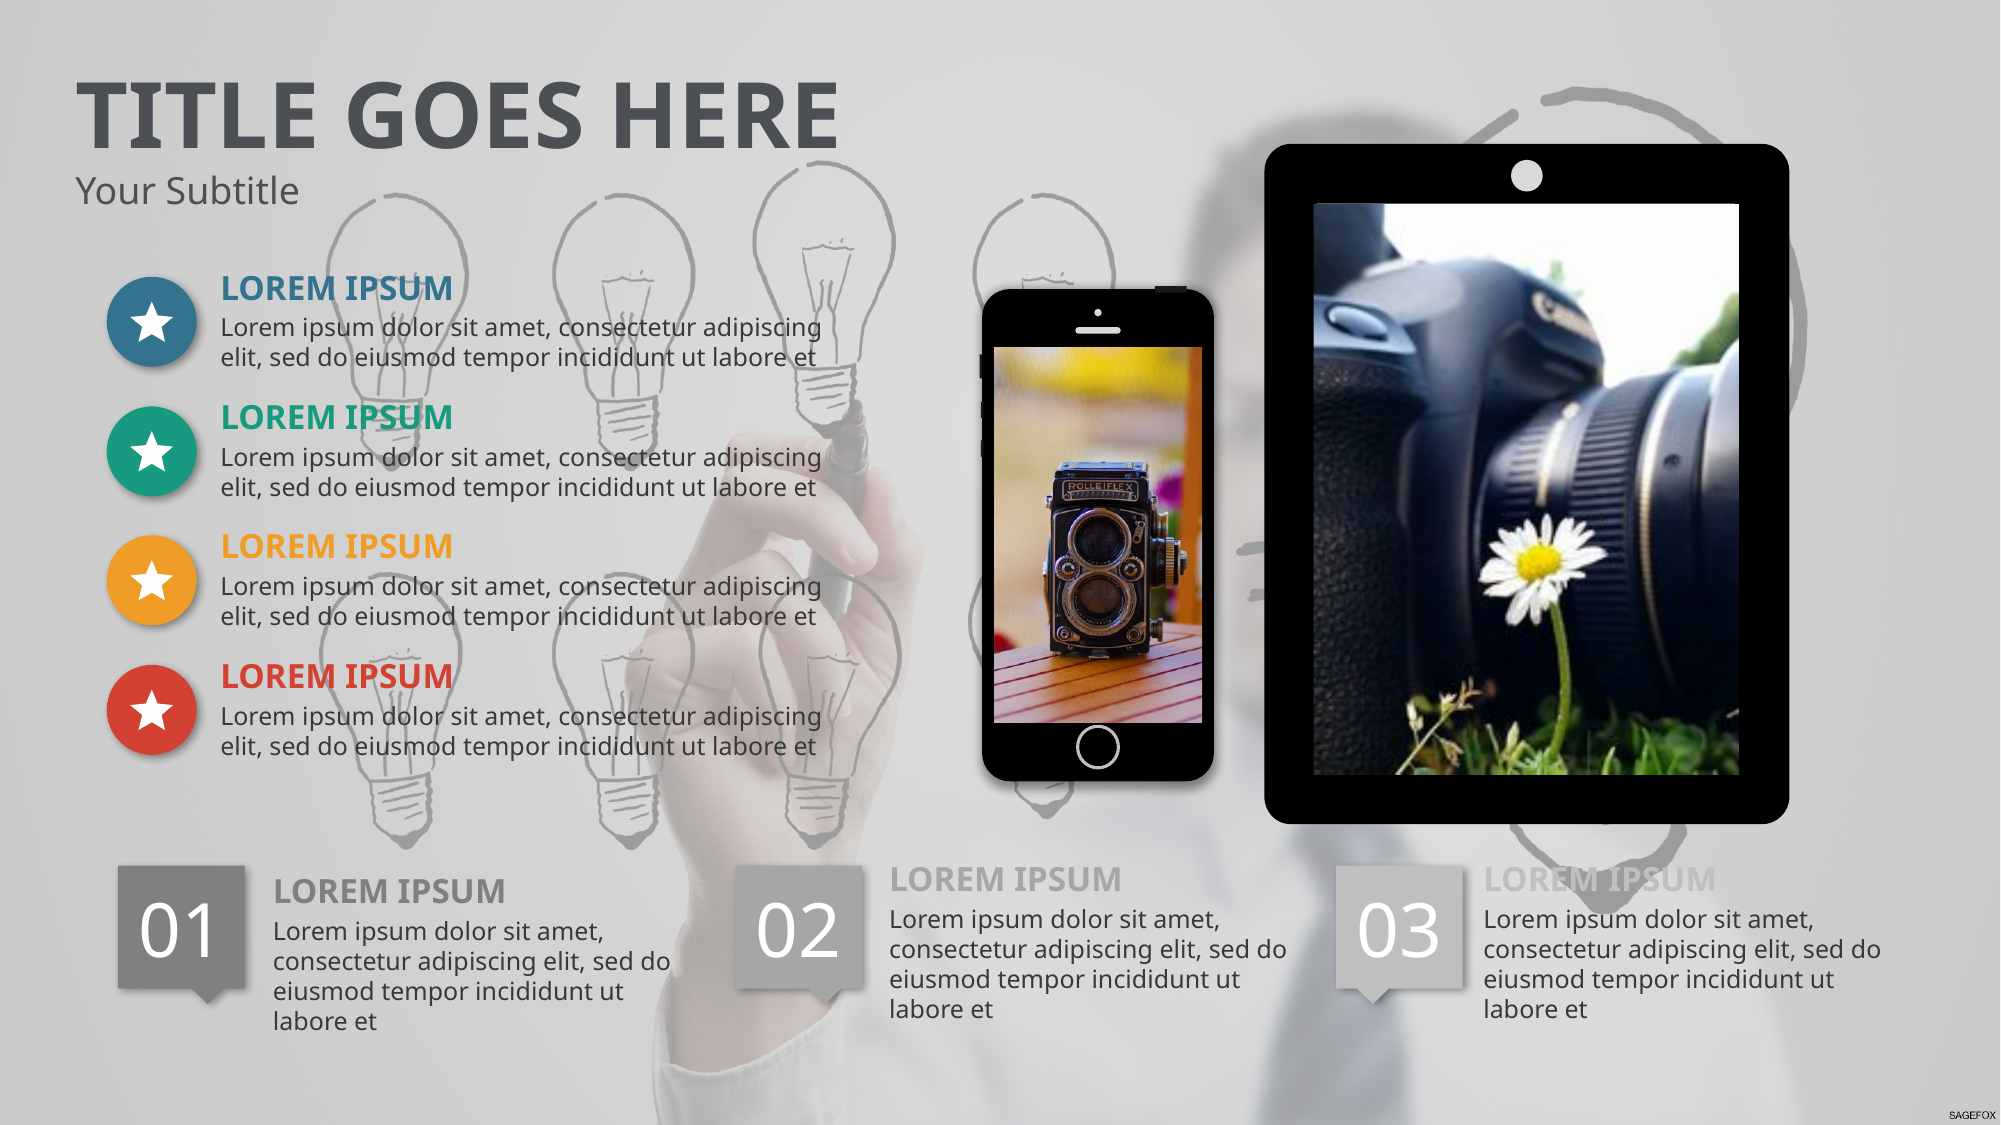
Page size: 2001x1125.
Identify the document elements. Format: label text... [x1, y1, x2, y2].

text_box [979, 286, 1214, 782]
text_box LOREM IPSUM Lorem ipsum dolor sit amet, consectetur adipiscing elit, sed do eiusmod tempor incididunt ut labore et [262, 865, 703, 1041]
text_box 02 [734, 864, 864, 1006]
picture [1313, 204, 1739, 775]
text_box LOREM IPSUM Lorem ipsum dolor sit amet, consectetur adipiscing elit, sed do eiusmod tempor incididunt ut labore et [210, 391, 845, 507]
text_box LOREM IPSUM Lorem ipsum dolor sit amet, consectetur adipiscing elit, sed do eiusmod tempor incididunt ut labore et [210, 520, 845, 636]
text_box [106, 406, 197, 497]
text_box 01 [116, 864, 246, 1006]
text_box LOREM IPSUM Lorem ipsum dolor sit amet, consectetur adipiscing elit, sed do eiusmod tempor incididunt ut labore et [1473, 853, 1913, 1029]
text_box LOREM IPSUM Lorem ipsum dolor sit amet, consectetur adipiscing elit, sed do eiusmod tempor incididunt ut labore et [879, 853, 1319, 1029]
picture [1925, 0, 2001, 1125]
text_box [106, 664, 197, 755]
text_box LOREM IPSUM Lorem ipsum dolor sit amet, consectetur adipiscing elit, sed do eiusmod tempor incididunt ut labore et [210, 262, 845, 377]
text_box TITLE GOES HERE Your Subtitle [60, 49, 1036, 220]
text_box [106, 535, 197, 626]
text_box 03 [1334, 864, 1464, 1006]
picture [993, 347, 1203, 723]
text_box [1264, 143, 1790, 825]
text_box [106, 276, 197, 367]
text_box LOREM IPSUM Lorem ipsum dolor sit amet, consectetur adipiscing elit, sed do eiusmod tempor incididunt ut labore et [210, 650, 845, 765]
